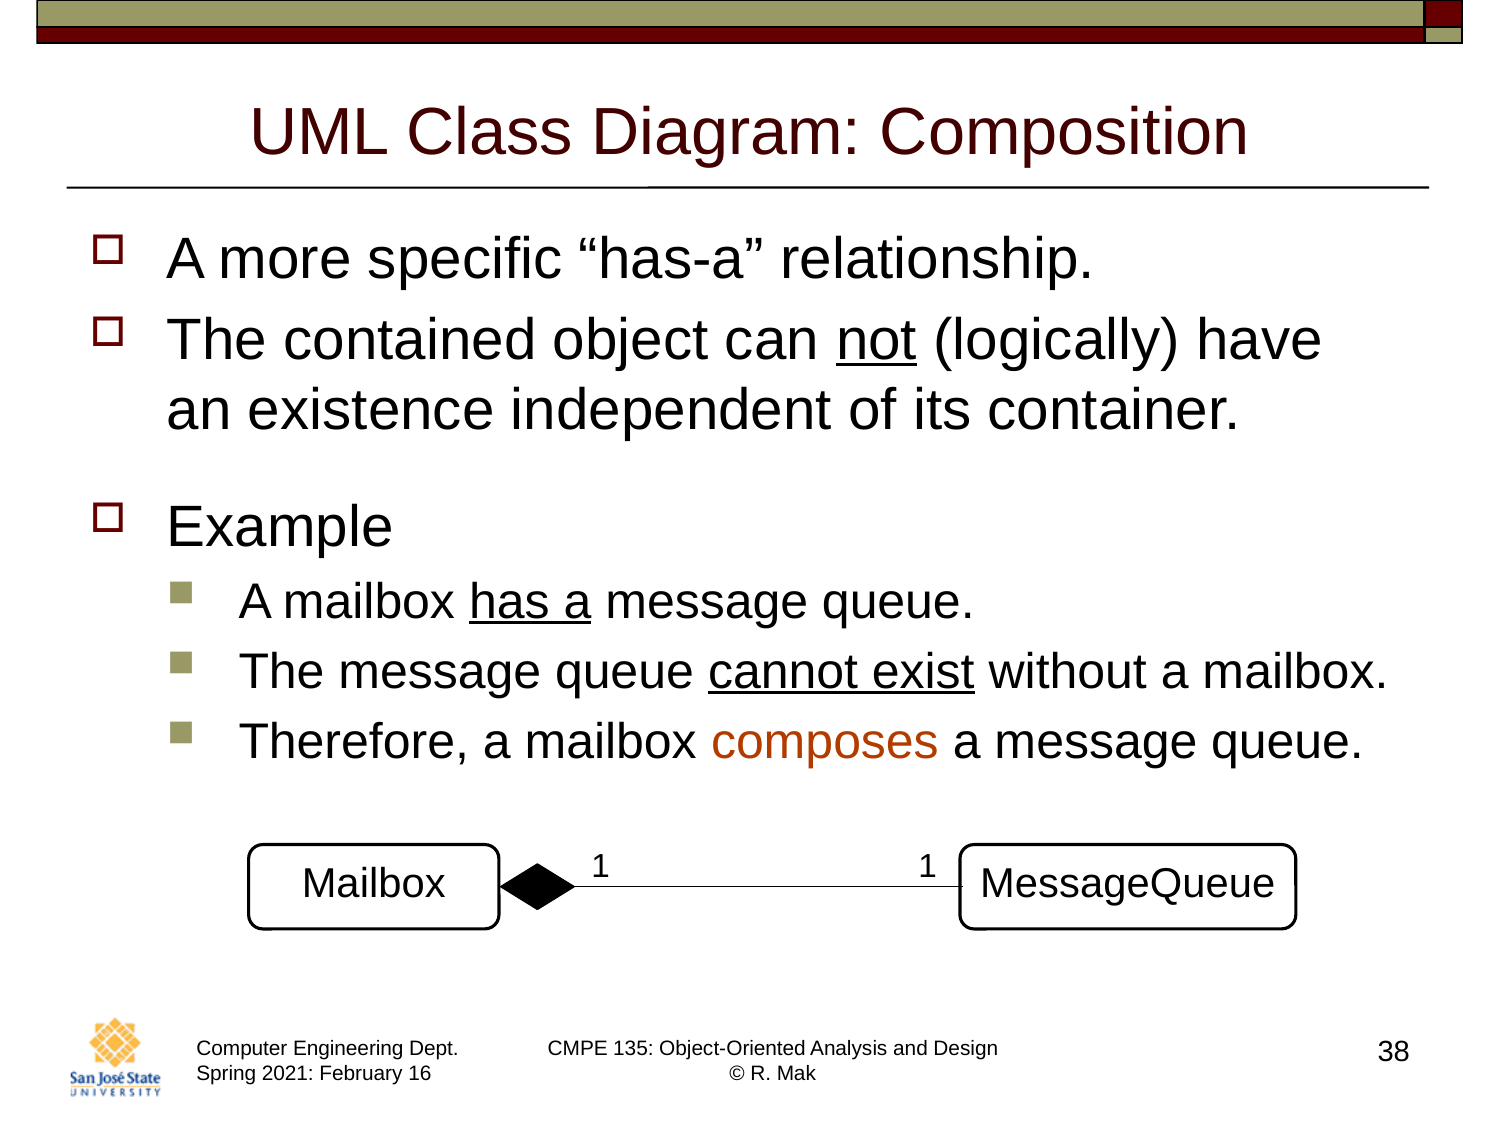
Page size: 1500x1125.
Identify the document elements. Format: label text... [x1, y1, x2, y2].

slide_number 38 [1335, 1025, 1425, 1100]
text_box A more specific “has-a” relationship. The contained object can not (logically) have an existence independent of its container. Example A mailbox has a message queue. The message queue cannot exist without a mailbox. Therefore, a mailbox composes a message queue. [74, 212, 1425, 803]
title UML Class Diagram: Composition [75, 67, 1425, 175]
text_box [248, 836, 1297, 930]
picture [60, 1012, 166, 1112]
